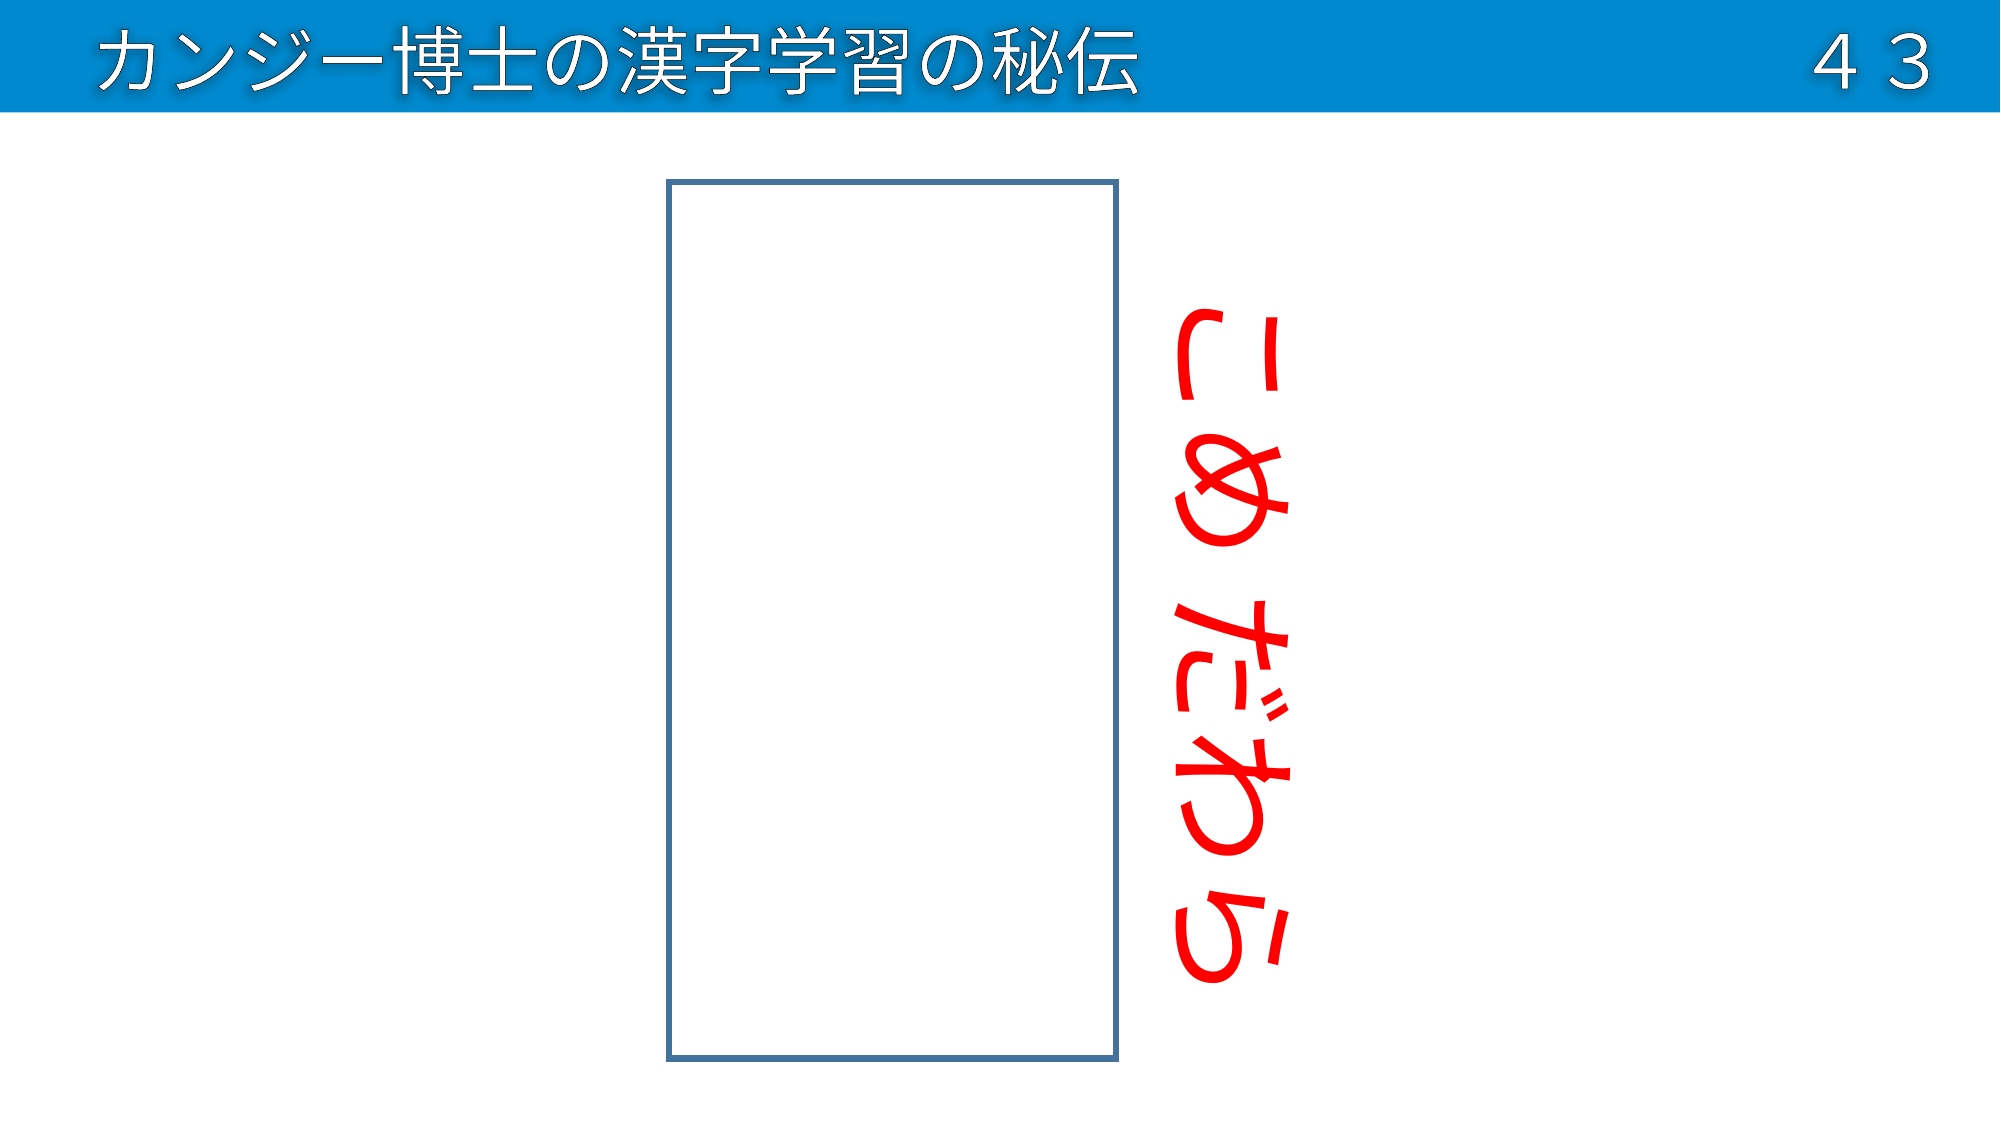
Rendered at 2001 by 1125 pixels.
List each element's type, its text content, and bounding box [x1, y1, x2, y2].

text_box こめ だわら [1129, 270, 1327, 1050]
text_box 米俵 [616, 195, 1152, 1125]
text_box ４３ [1782, 6, 1963, 112]
text_box [668, 181, 1117, 1060]
text_box [0, 0, 2000, 113]
text_box カンジー博士の漢字学習の秘伝 [75, 6, 1225, 112]
